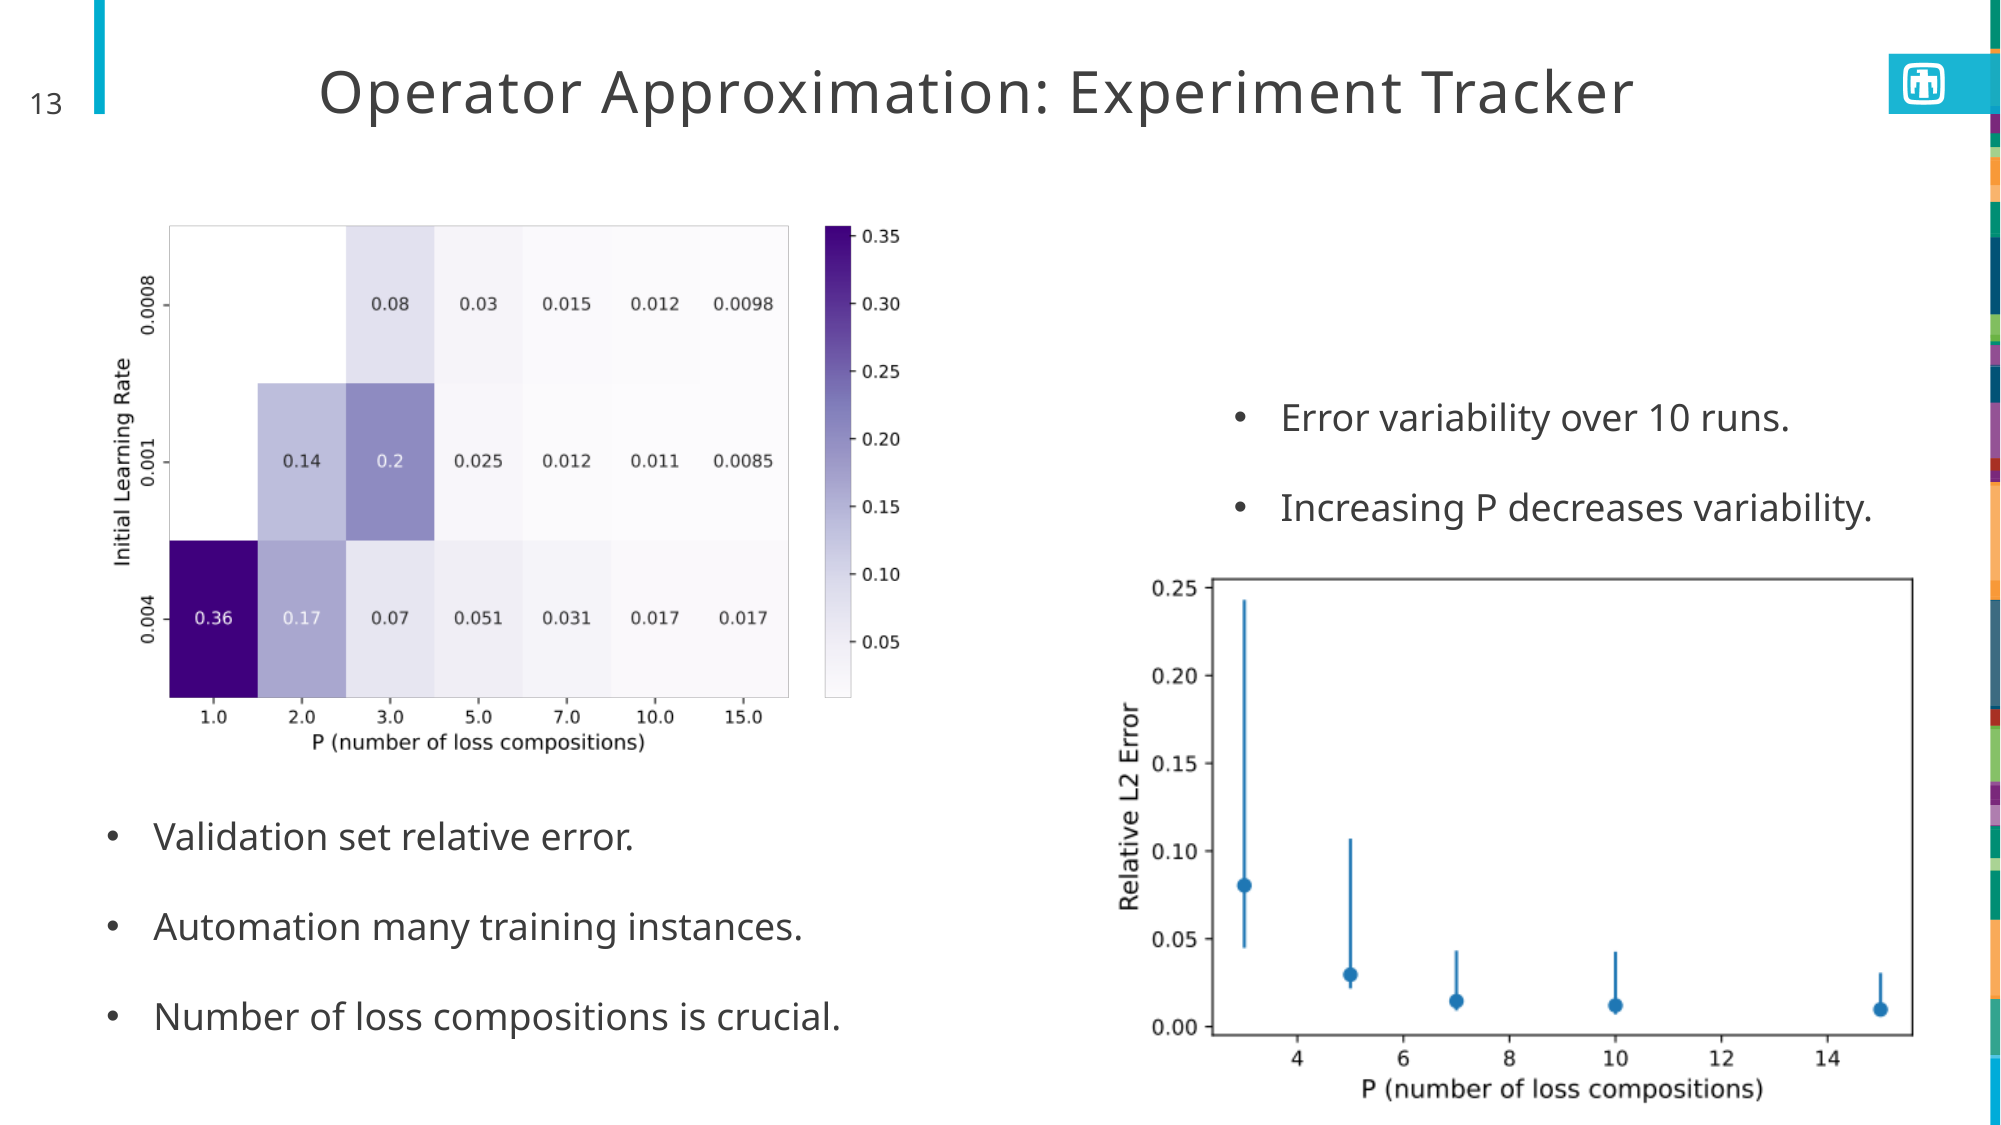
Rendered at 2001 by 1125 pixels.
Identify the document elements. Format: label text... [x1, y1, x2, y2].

title Operator Approximation: Experiment Tracker [118, 58, 1838, 153]
slide_number 13 [0, 58, 92, 153]
text_box Error variability over 10 runs. Increasing P decreases variability. [1219, 386, 2000, 504]
text_box Validation set relative error. Automation many training instances. Number of loss compositions is crucial. [91, 805, 892, 1046]
picture [0, 0, 2001, 1125]
